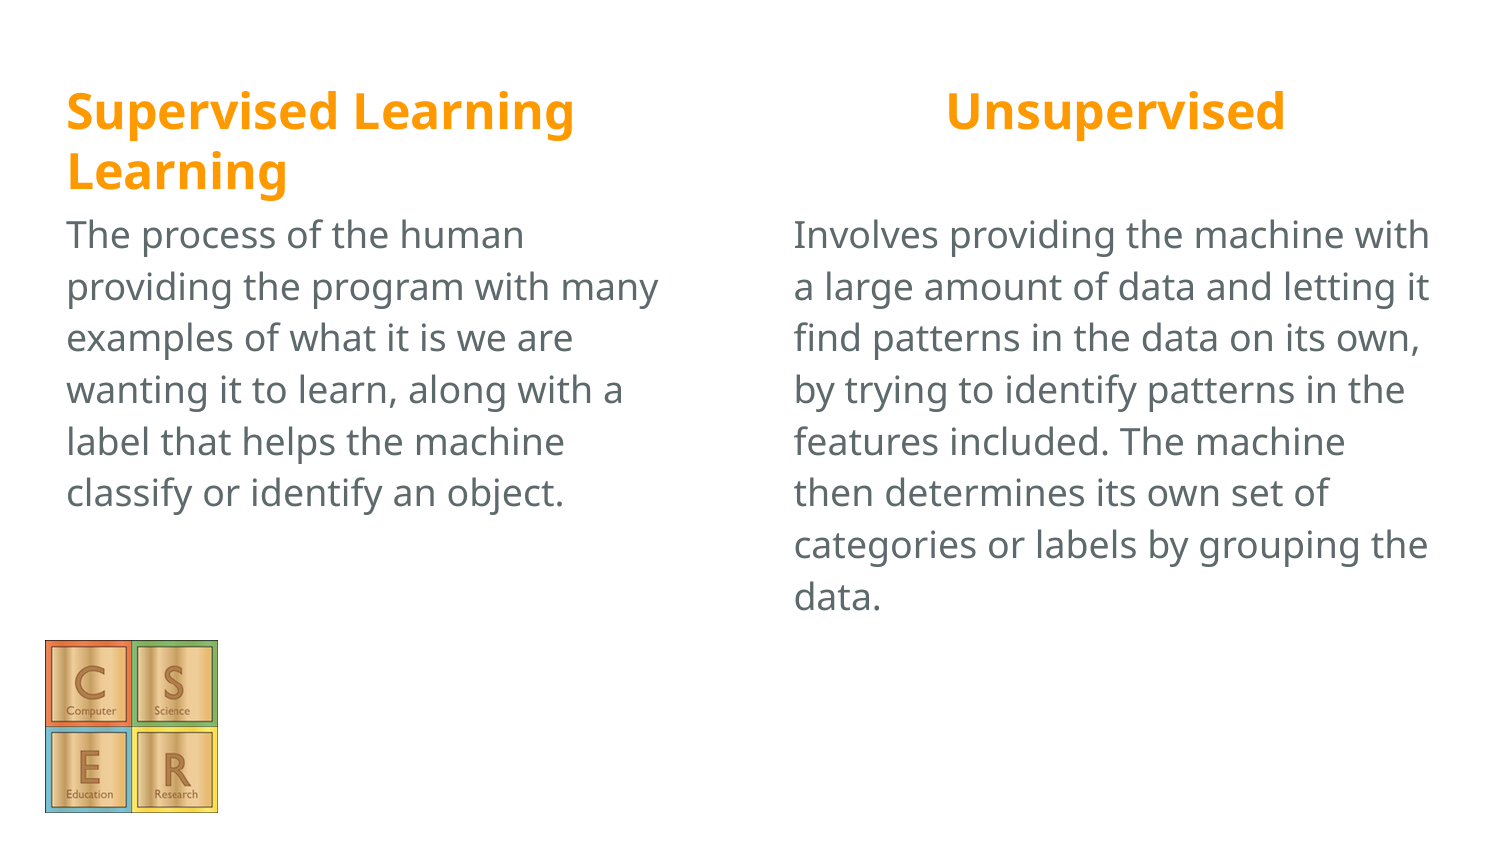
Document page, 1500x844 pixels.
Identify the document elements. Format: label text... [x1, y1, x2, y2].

list The process of the human providing the program with many examples of what it is we are wanting it to learn, along with a label that helps the machine classify or identify an object. [51, 189, 708, 750]
picture [45, 640, 218, 813]
list Involves providing the machine with a large amount of data and letting it find patterns in the data on its own, by trying to identify patterns in the features included. The machine then determines its own set of categories or labels by grouping the data. [778, 189, 1449, 750]
title Supervised Learning Unsupervised Learning [51, 64, 1449, 167]
